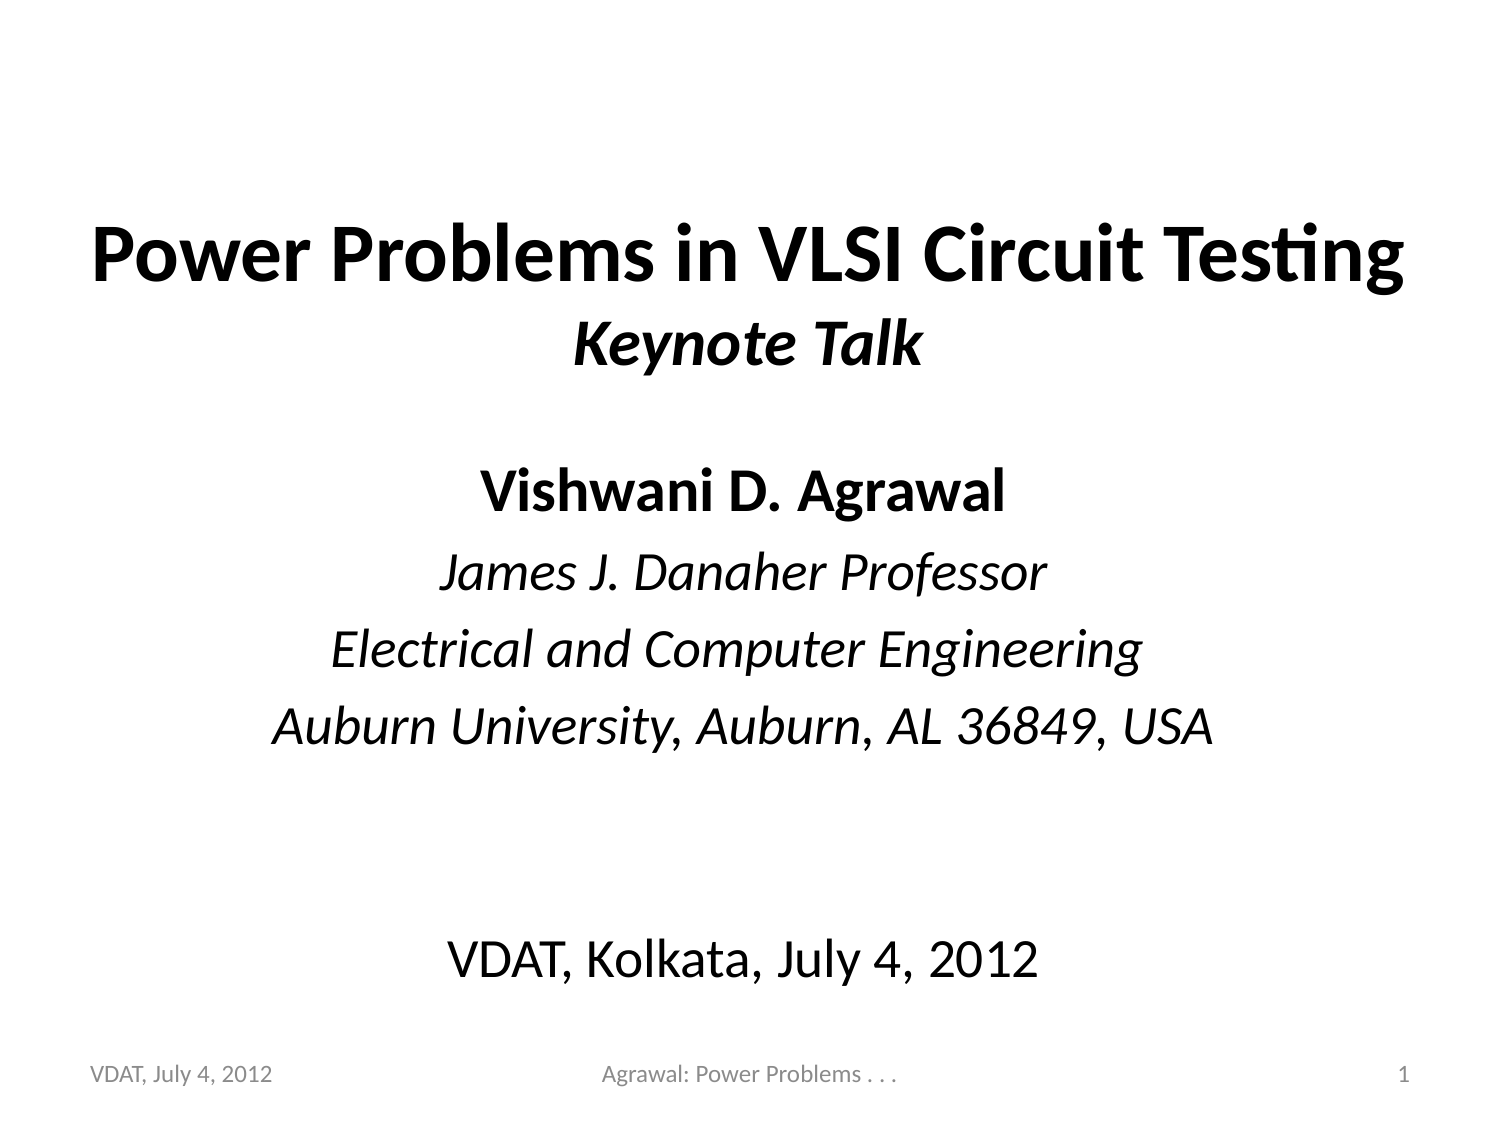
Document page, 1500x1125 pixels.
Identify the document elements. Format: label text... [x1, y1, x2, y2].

slide_number 1 [1074, 1042, 1425, 1103]
title Power Problems in VLSI Circuit Testing Keynote Talk [21, 167, 1477, 409]
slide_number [75, 1042, 425, 1103]
footer Agrawal: Power Problems . . . [512, 1042, 988, 1103]
subtitle Vishwani D. Agrawal James J. Danaher Professor Electrical and Computer Engineering Auburn University, Auburn, AL 36849, USA VDAT, Kolkata, July 4, 2012 [125, 441, 1363, 998]
